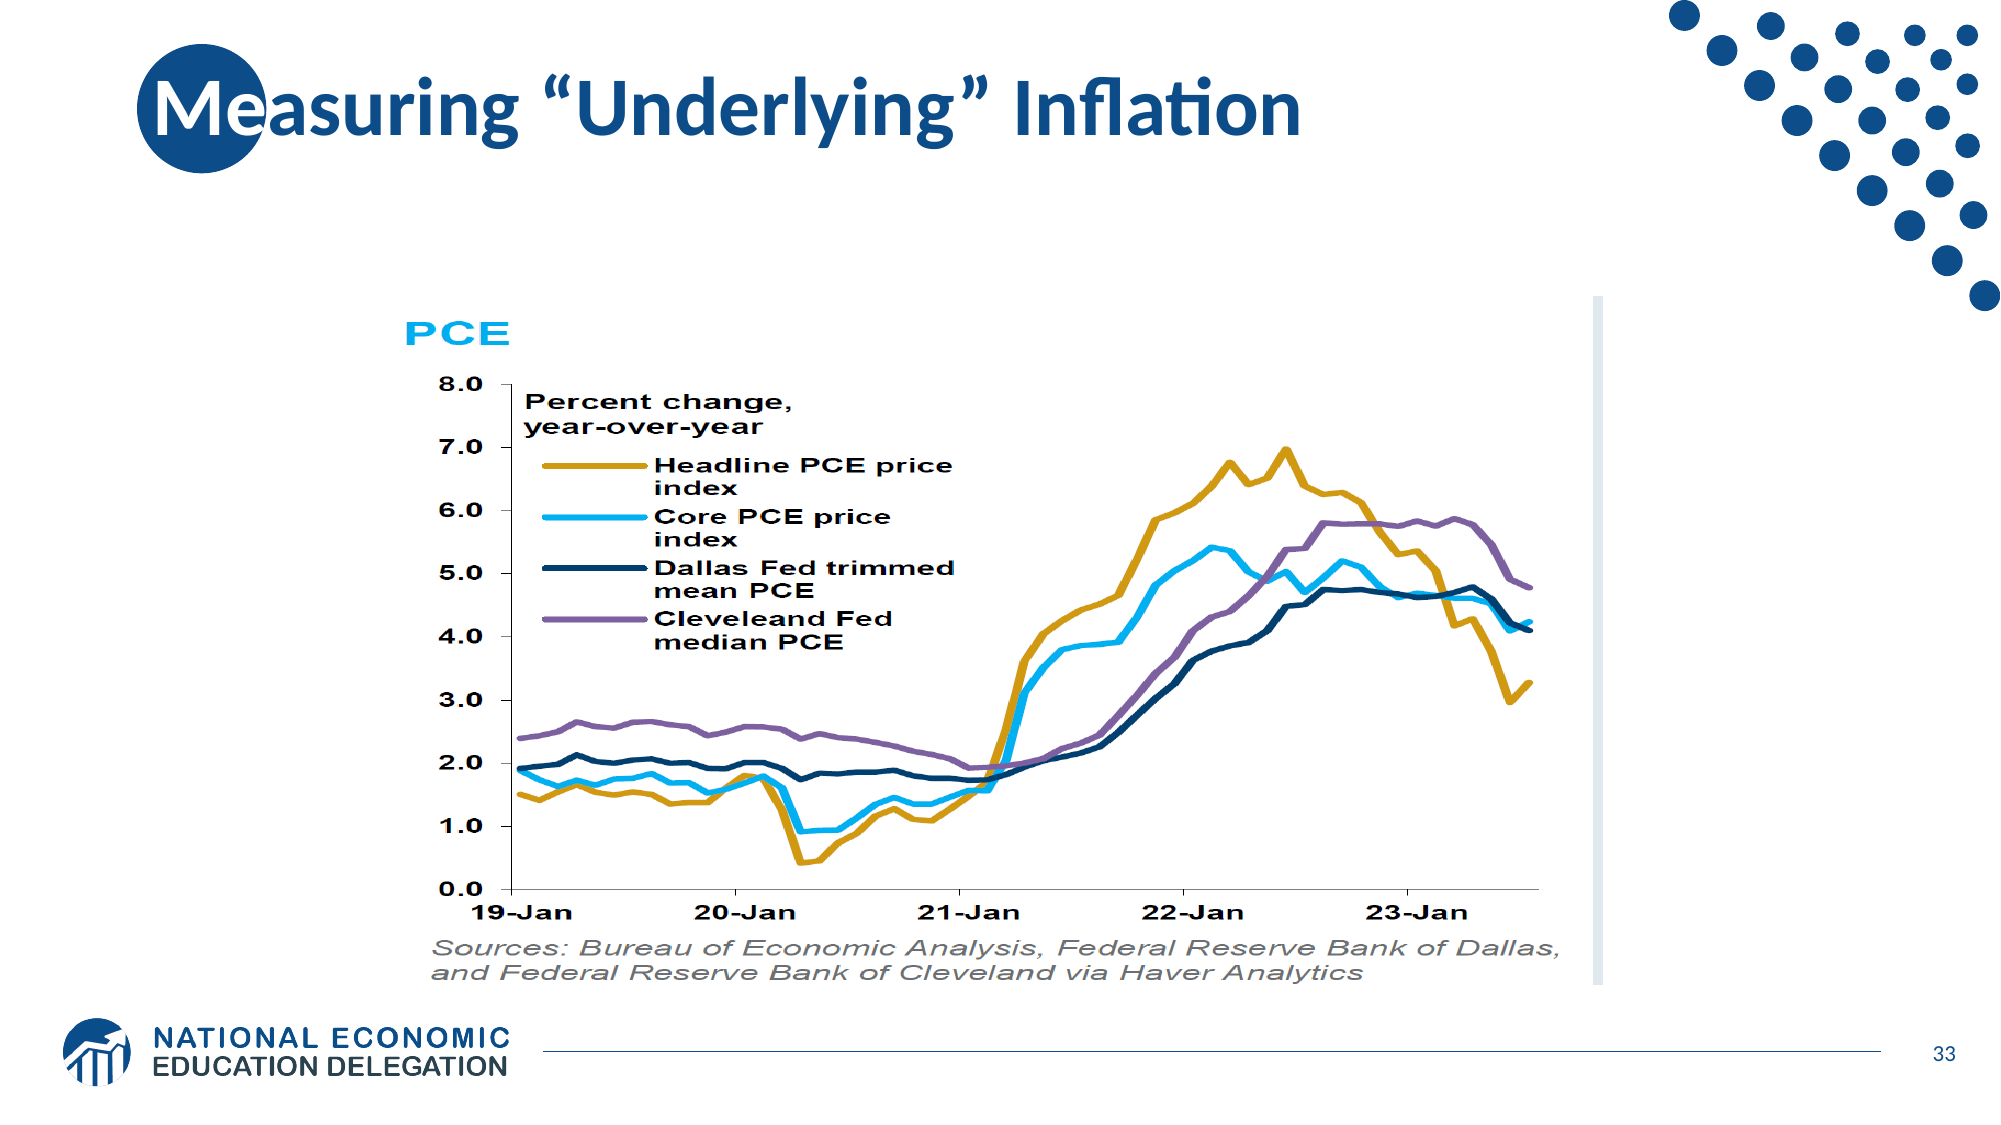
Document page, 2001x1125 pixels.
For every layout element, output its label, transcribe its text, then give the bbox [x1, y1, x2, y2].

slide_number 33 [1521, 1022, 1972, 1082]
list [357, 296, 1593, 985]
title Measuring “Underlying” Inflation [137, 0, 1863, 218]
picture [55, 1013, 520, 1091]
picture [1593, 296, 1603, 985]
